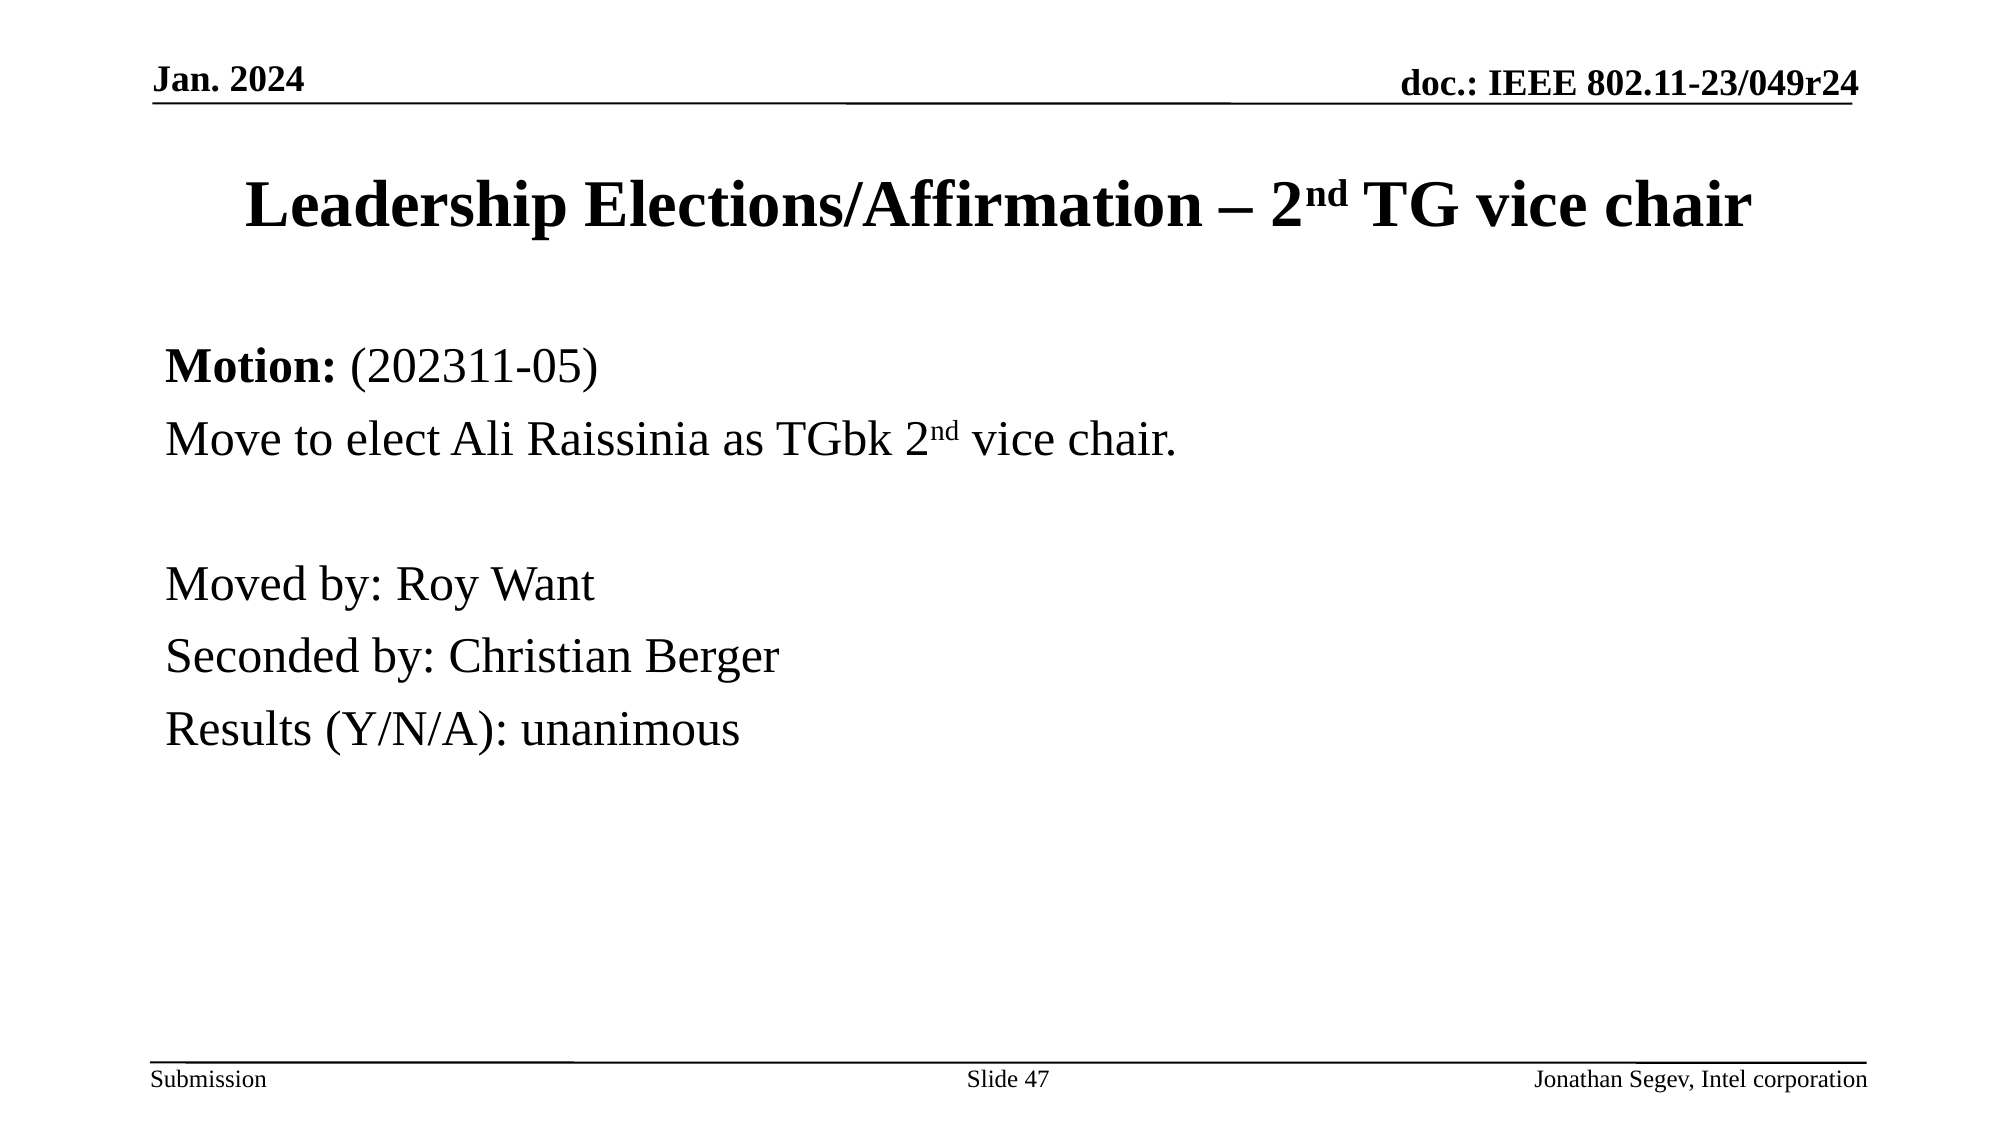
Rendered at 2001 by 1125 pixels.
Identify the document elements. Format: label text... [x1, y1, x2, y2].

list Motion: (202311-05) Move to elect Ali Raissinia as TGbk 2nd vice chair. Moved by: Roy Want Seconded by: Christian Berger Results (Y/N/A): unanimous [149, 324, 1850, 1000]
slide_number Slide 47 [950, 1061, 1067, 1123]
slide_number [152, 54, 563, 100]
title Leadership Elections/Affirmation – 2nd TG vice chair [149, 112, 1850, 288]
footer Jonathan Segev, Intel corporation [1171, 1061, 1869, 1093]
